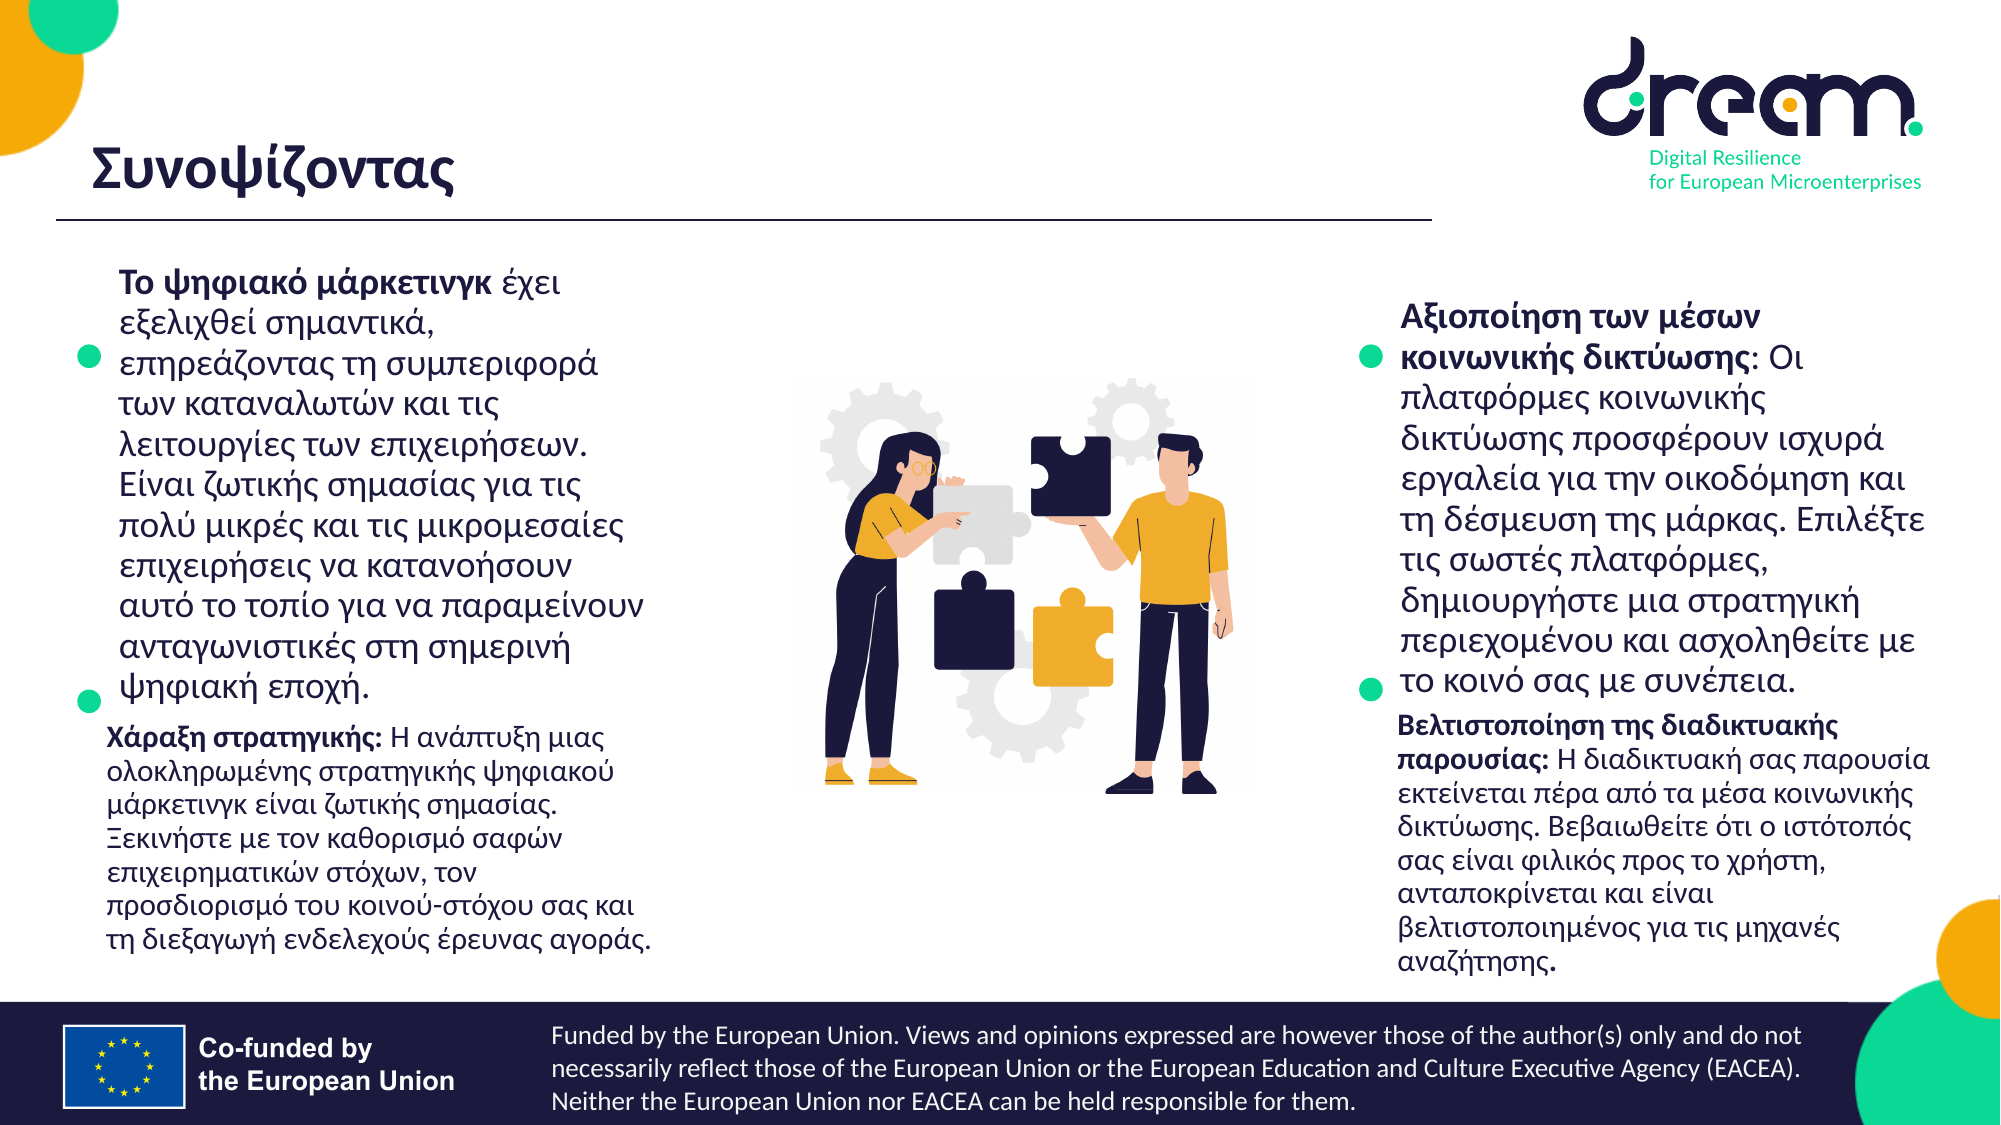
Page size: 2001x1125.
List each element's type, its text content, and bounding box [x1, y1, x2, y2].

picture [1847, 895, 2000, 1125]
text_box [76, 343, 102, 370]
text_box [76, 688, 102, 715]
text_box Αξιοποίηση των μέσων κοινωνικής δικτύωσης: Οι πλατφόρμες κοινωνικής δικτύωσης προσφέρουν ισχυρά εργαλεία για την οικοδόμηση και τη δέσμευση της μάρκας. Επιλέξτε τις σωστές πλατφόρμες, δημιουργήστε μια στρατηγική περιεχομένου και ασχοληθείτε με το κοινό σας με συνέπεια. [1385, 289, 1950, 467]
text_box [1358, 343, 1384, 370]
text_box [1358, 676, 1384, 703]
picture [56, 1022, 480, 1112]
list Συνοψίζοντας [77, 74, 1411, 210]
text_box Χάραξη στρατηγικής: Η ανάπτυξη μιας ολοκληρωμένης στρατηγικής ψηφιακού μάρκετινγκ είναι ζωτικής σημασίας. Ξεκινήστε με τον καθορισμό σαφών επιχειρηματικών στόχων, τον προσδιορισμό του κοινού-στόχου σας και τη διεξαγωγή ενδελεχούς έρευνας αγοράς. [91, 713, 680, 891]
picture [1583, 28, 1923, 200]
picture [0, 0, 155, 175]
text_box Βελτιστοποίηση της διαδικτυακής παρουσίας: Η διαδικτυακή σας παρουσία εκτείνεται πέρα από τα μέσα κοινωνικής δικτύωσης. Βεβαιωθείτε ότι ο ιστότοπός σας είναι φιλικός προς το χρήστη, ανταποκρίνεται και είναι βελτιστοποιημένος για τις μηχανές αναζήτησης. [1382, 701, 1947, 879]
list Το ψηφιακό μάρκετινγκ έχει εξελιχθεί σημαντικά, επηρεάζοντας τη συμπεριφορά των καταναλωτών και τις λειτουργίες των επιχειρήσεων. Είναι ζωτικής σημασίας για τις πολύ μικρές και τις μικρομεσαίες επιχειρήσεις να κατανοήσουν αυτό το τοπίο για να παραμείνουν ανταγωνιστικές στη σημερινή ψηφιακή εποχή. [104, 254, 668, 432]
picture [793, 378, 1256, 794]
